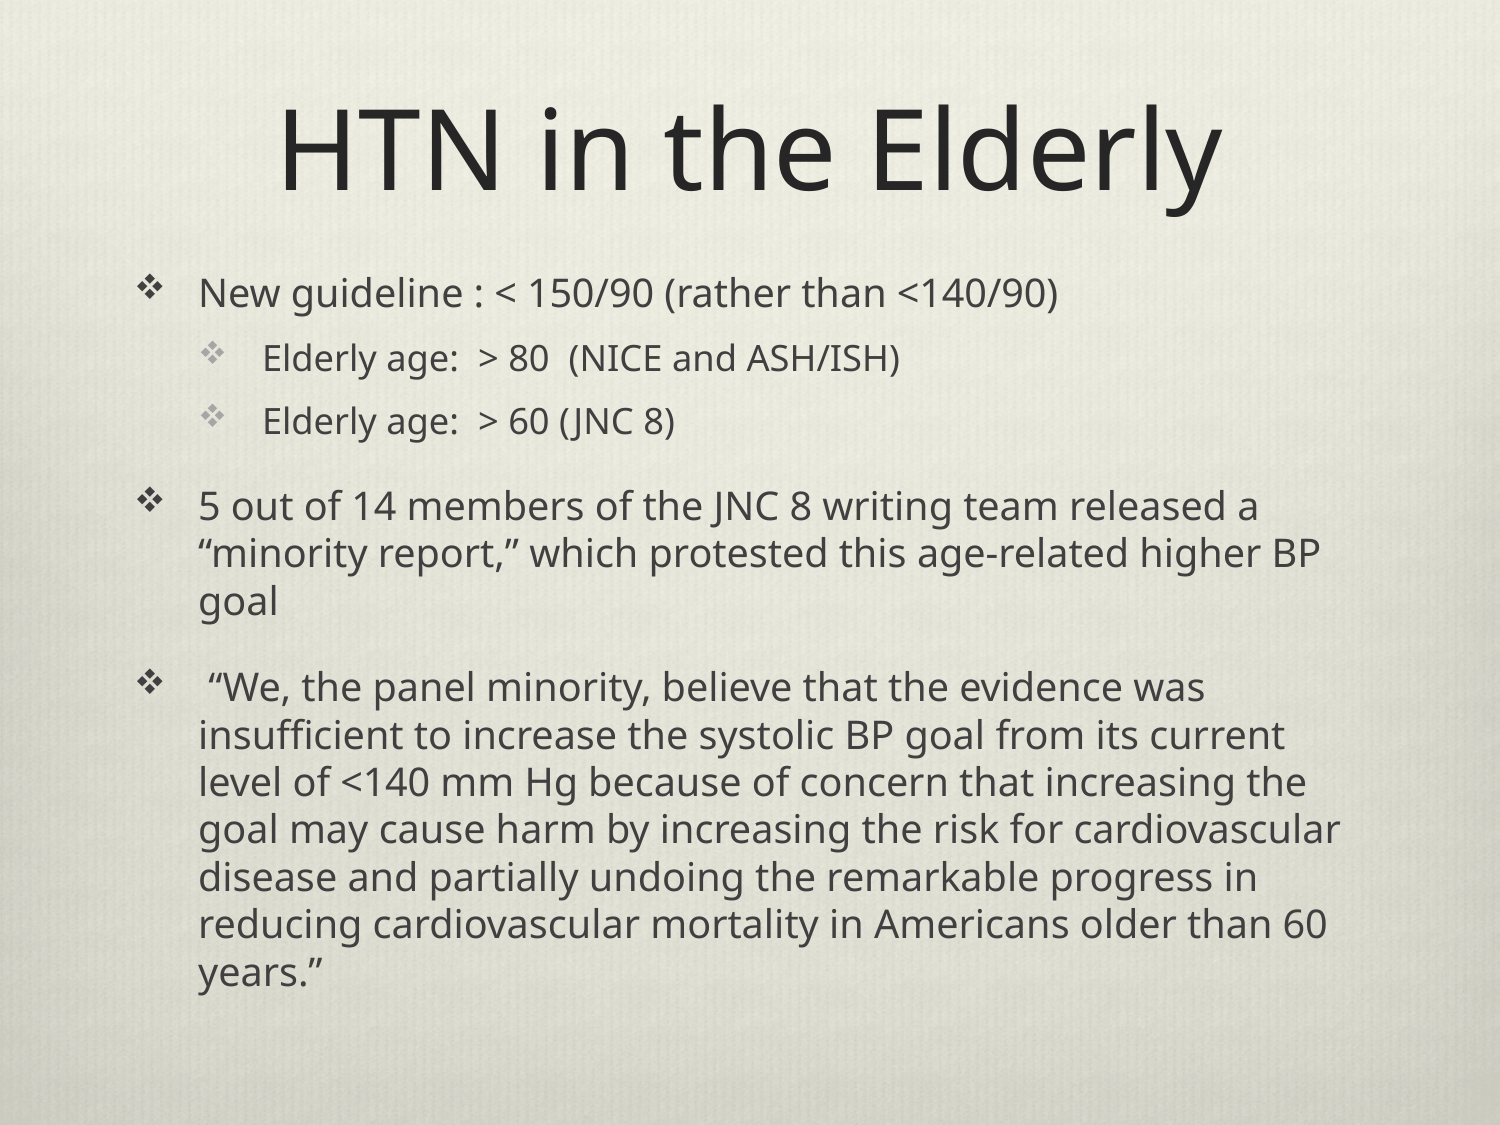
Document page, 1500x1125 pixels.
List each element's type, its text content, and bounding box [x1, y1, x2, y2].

title HTN in the Elderly [119, 51, 1381, 240]
list New guideline : < 150/90 (rather than <140/90) Elderly age: > 80 (NICE and ASH/ISH) Elderly age: > 60 (JNC 8) 5 out of 14 members of the JNC 8 writing team released a “minority report,” which protested this age-related higher BP goal “We, the panel minority, believe that the evidence was insufficient to increase the systolic BP goal from its current level of <140 mm Hg because of concern that increasing the goal may cause harm by increasing the risk for cardiovascular disease and partially undoing the remarkable progress in reducing cardiovascular mortality in Americans older than 60 years.” [119, 260, 1381, 1011]
